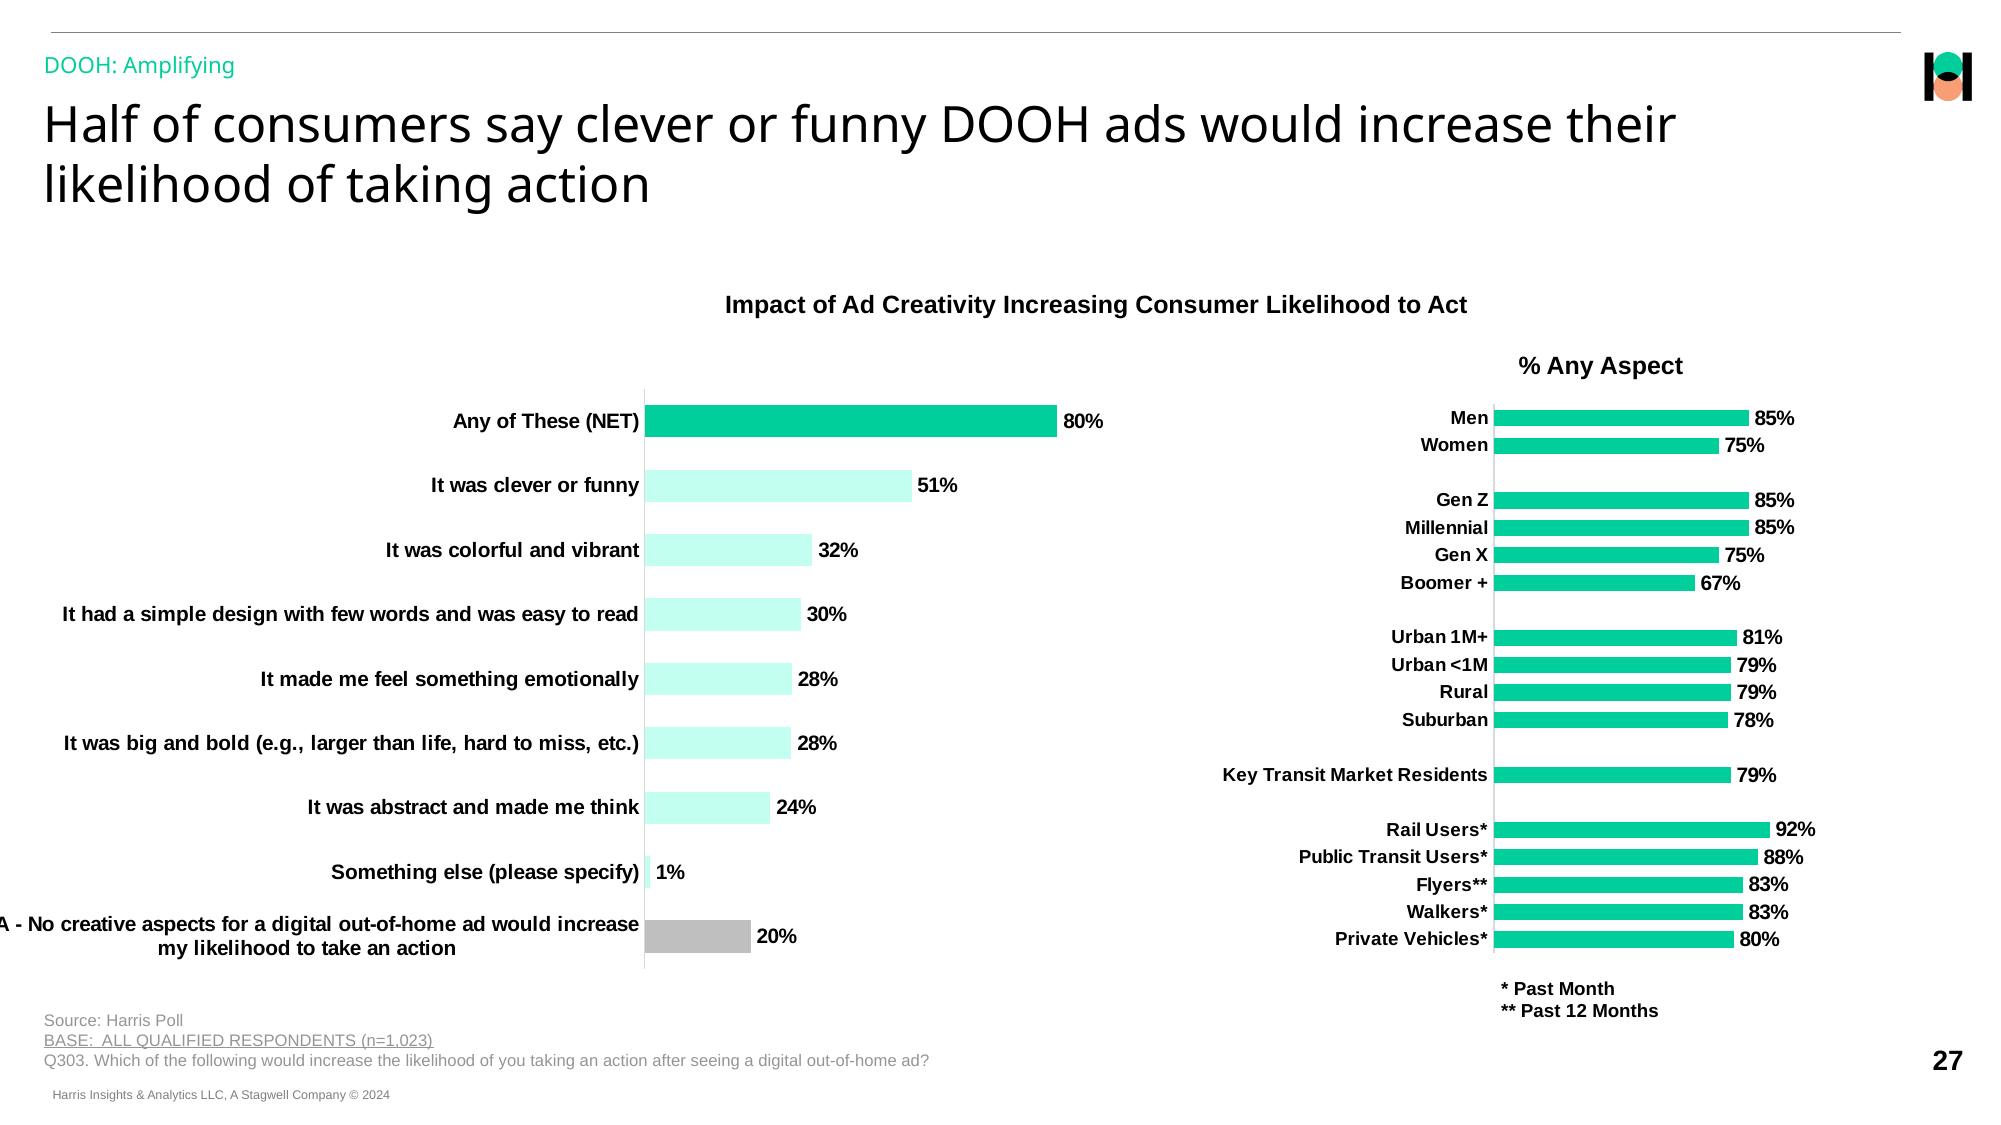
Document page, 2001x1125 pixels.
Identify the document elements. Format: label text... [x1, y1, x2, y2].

chart [0, 388, 1181, 970]
chart [1207, 381, 1818, 970]
text_box % Any Aspect [1331, 342, 1871, 387]
text_box Source: Harris Poll BASE: ALL QUALIFIED RESPONDENTS (n=1,023) Q303. Which of the following would increase the likelihood of you taking an action after seeing a digital out-of-home ad? [29, 1002, 1547, 1077]
picture [1924, 51, 1973, 101]
text_box * Past Month ** Past 12 Months [1486, 977, 1792, 1029]
list DOOH: Amplifying [29, 43, 1030, 84]
title Half of consumers say clever or funny DOOH ads would increase their likelihood of taking action [29, 84, 1900, 157]
text_box Impact of Ad Creativity Increasing Consumer Likelihood to Act [707, 280, 1487, 326]
